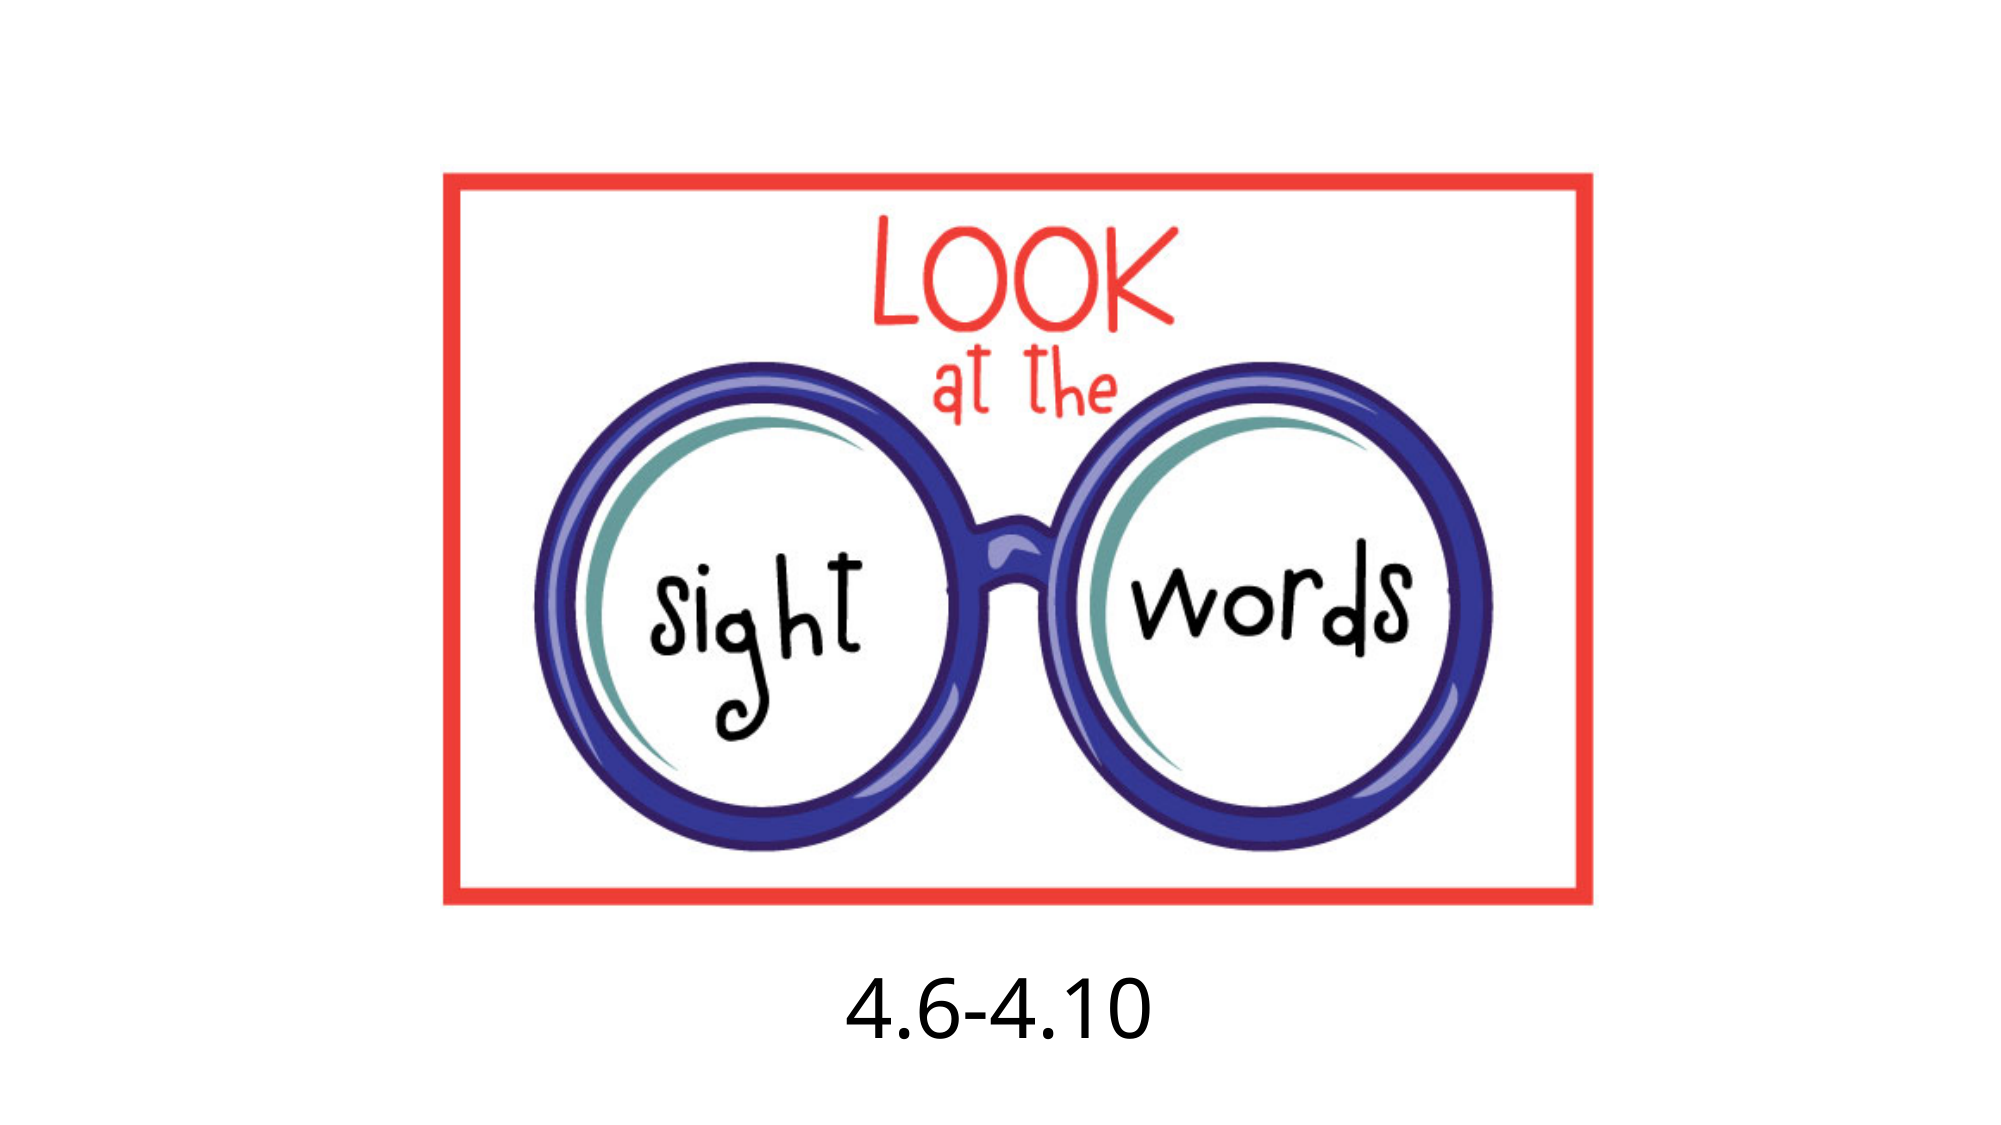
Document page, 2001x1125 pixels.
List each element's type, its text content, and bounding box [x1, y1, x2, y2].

subtitle 4.6-4.10 [249, 958, 1750, 1125]
picture [439, 164, 1599, 912]
